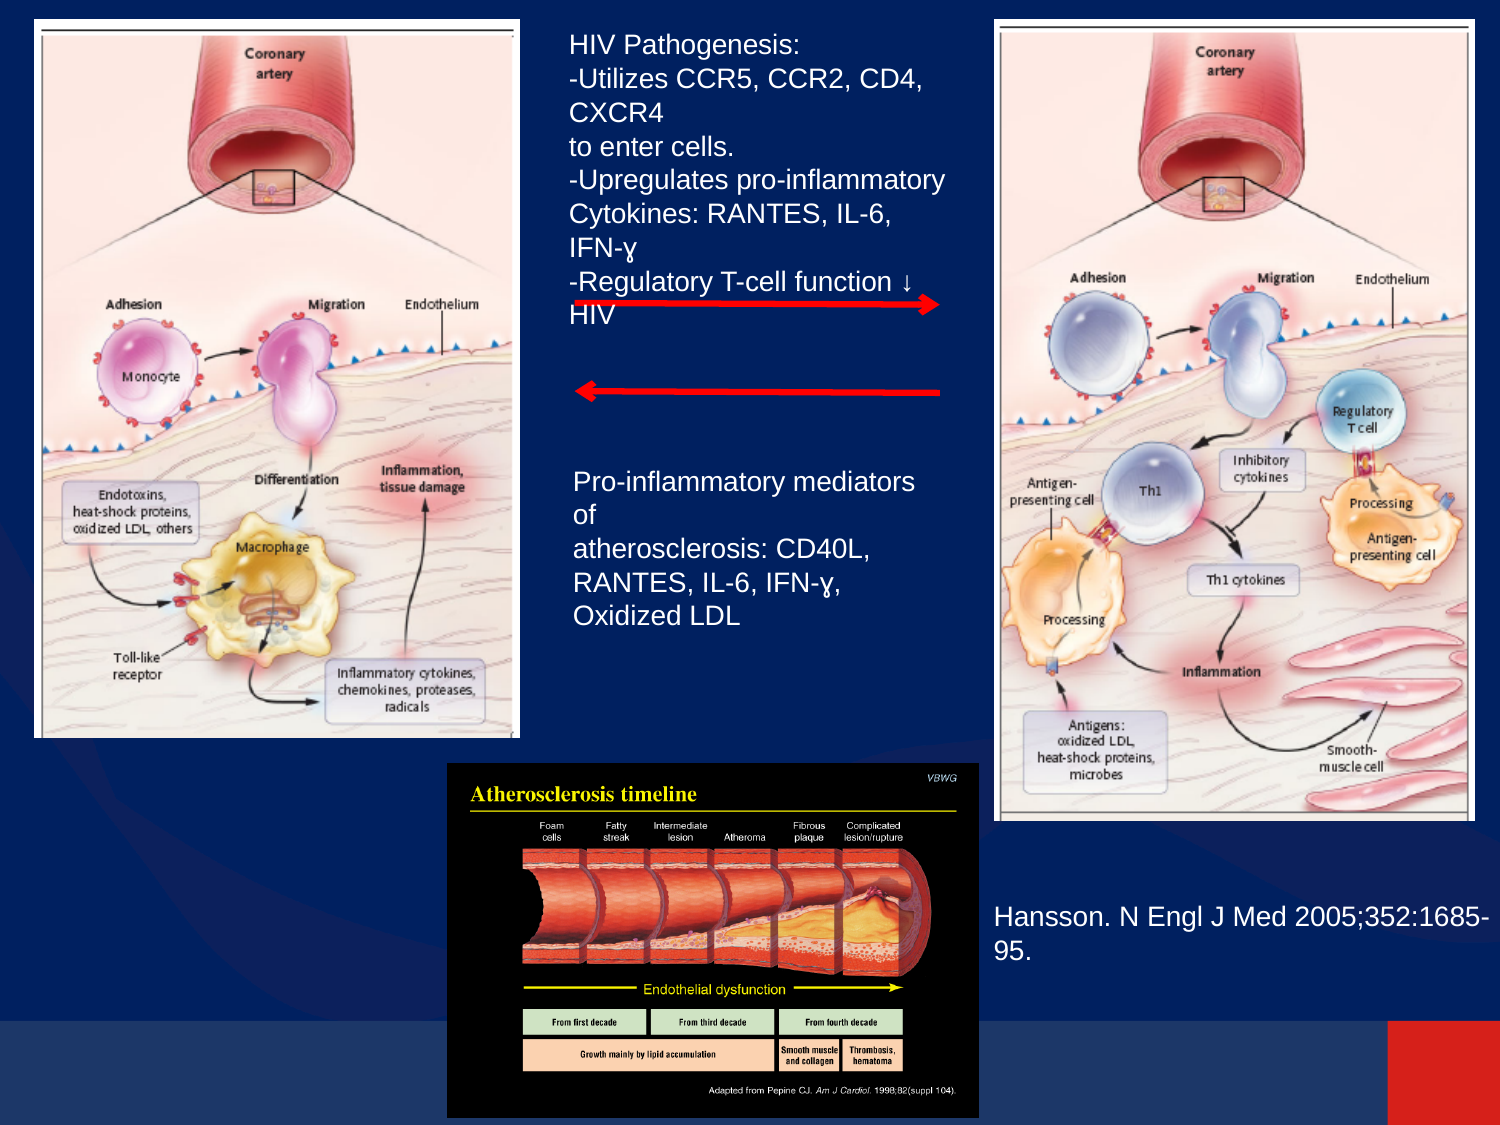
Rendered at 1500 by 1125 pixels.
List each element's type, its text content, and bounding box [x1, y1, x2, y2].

picture [993, 19, 1476, 821]
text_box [574, 390, 941, 394]
picture [34, 19, 521, 739]
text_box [574, 302, 941, 306]
text_box Hansson. N Engl J Med 2005;352:1685-95. [990, 891, 1500, 974]
text_box Pro-inflammatory mediators of atherosclerosis: CD40L, RANTES, IL-6, IFN-ɣ, Oxidized LDL [558, 455, 953, 639]
text_box HIV Pathogenesis: -Utilizes CCR5, CCR2, CD4, CXCR4 to enter cells. -Upregulates pro-inflammatory Cytokines: RANTES, IL-6, IFN-ɣ -Regulatory T-cell function ↓ HIV [554, 19, 968, 338]
picture [446, 762, 980, 1119]
